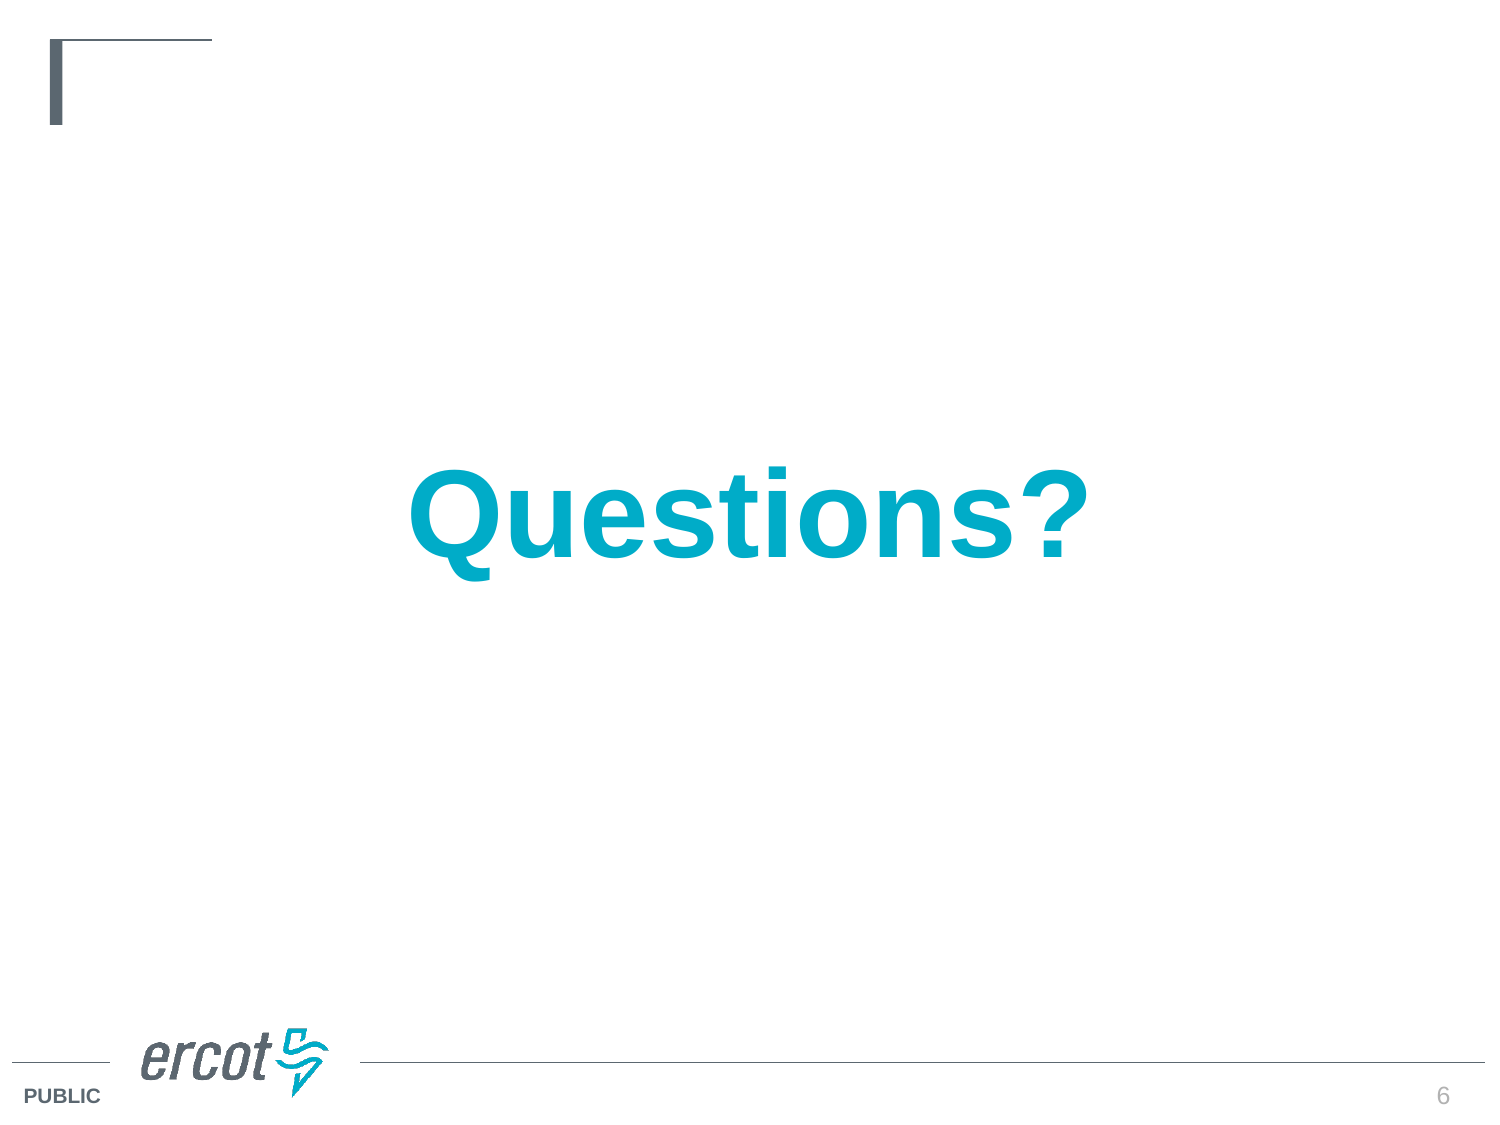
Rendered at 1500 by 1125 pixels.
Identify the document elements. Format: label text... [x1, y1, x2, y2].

slide_number 6 [1400, 1076, 1488, 1113]
picture [137, 1024, 332, 1100]
title Questions? [56, 425, 1444, 511]
